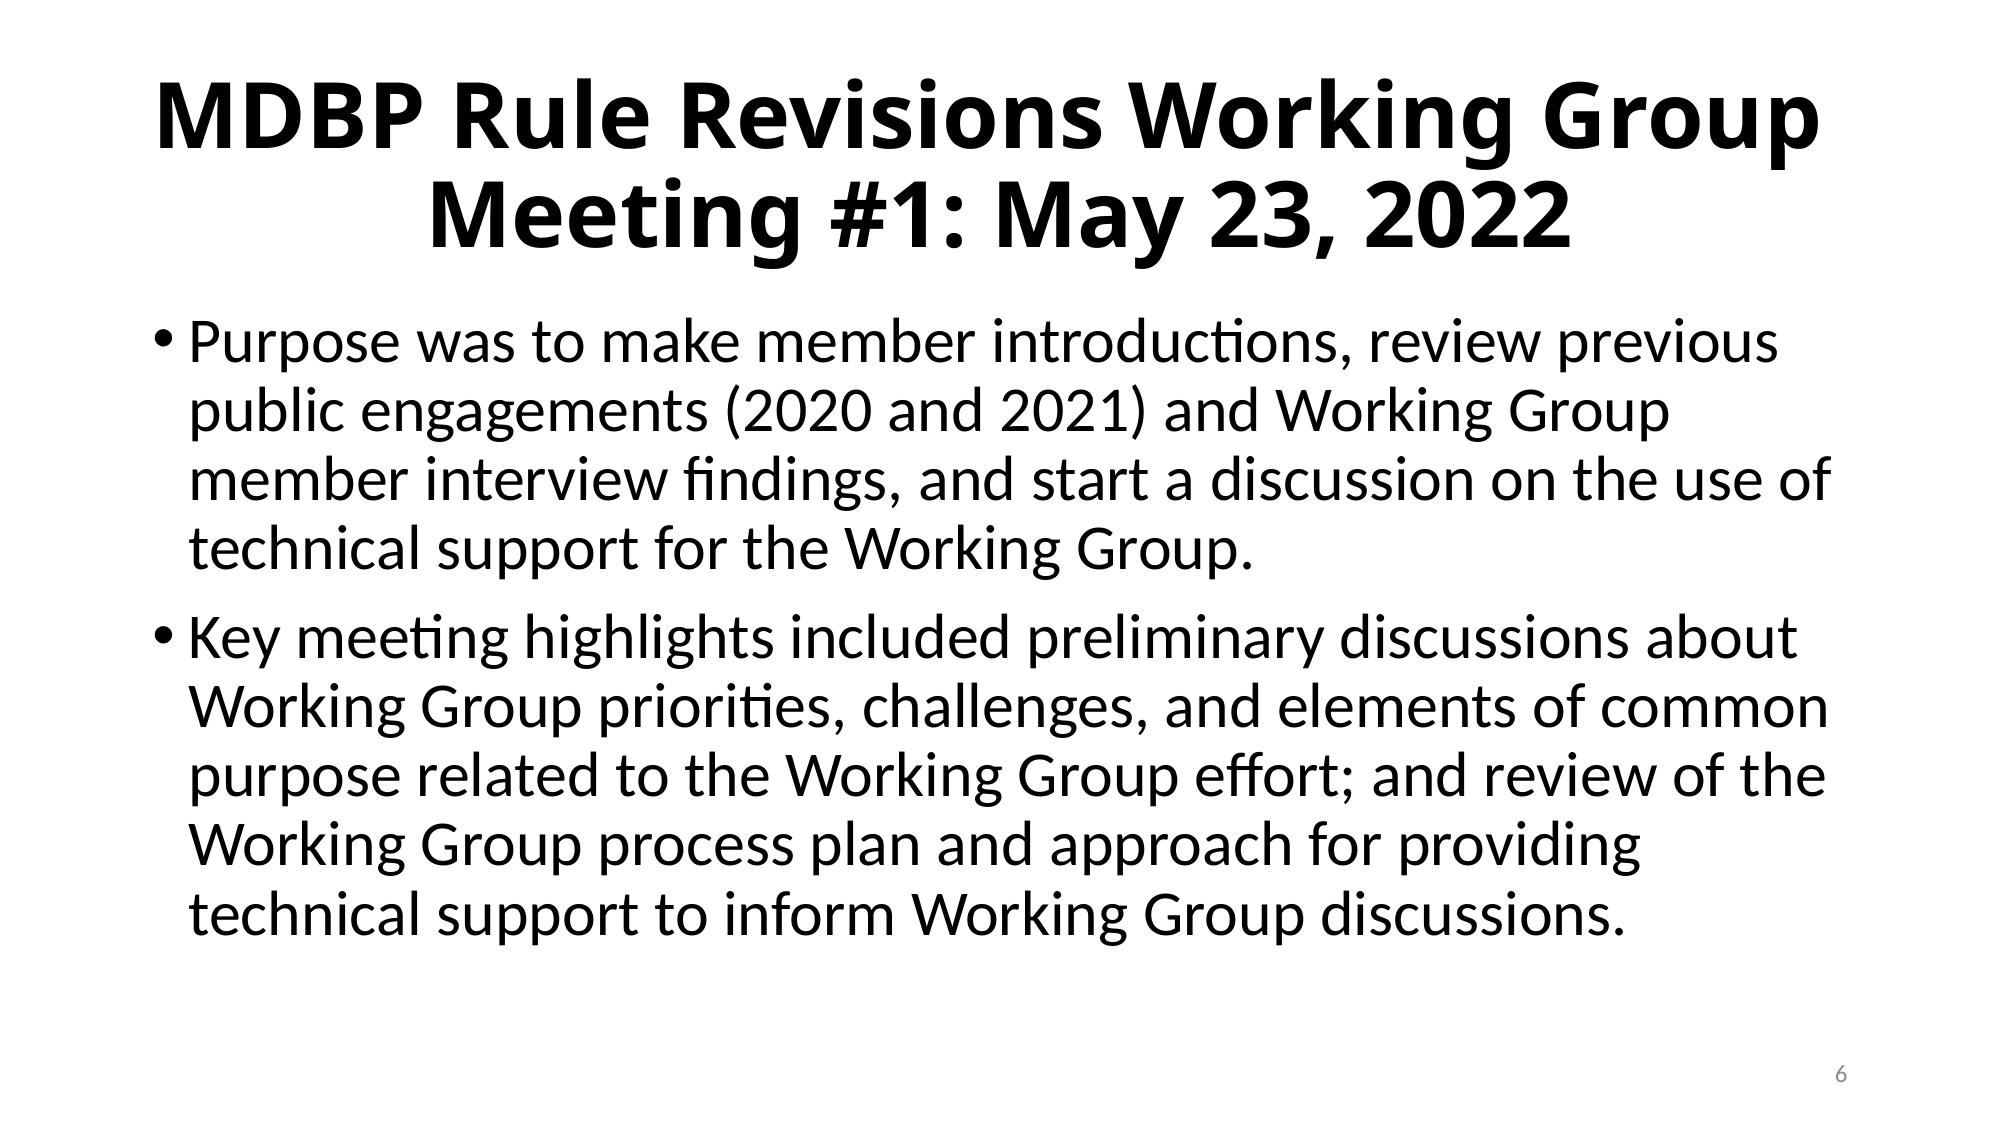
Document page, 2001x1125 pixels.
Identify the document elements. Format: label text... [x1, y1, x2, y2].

list Purpose was to make member introductions, review previous public engagements (2020 and 2021) and Working Group member interview findings, and start a discussion on the use of technical support for the Working Group. Key meeting highlights included preliminary discussions about Working Group priorities, challenges, and elements of common purpose related to the Working Group effort; and review of the Working Group process plan and approach for providing technical support to inform Working Group discussions. [137, 299, 1863, 1014]
title MDBP Rule Revisions Working Group Meeting #1: May 23, 2022 [137, 59, 1863, 278]
slide_number 6 [1412, 1042, 1863, 1103]
